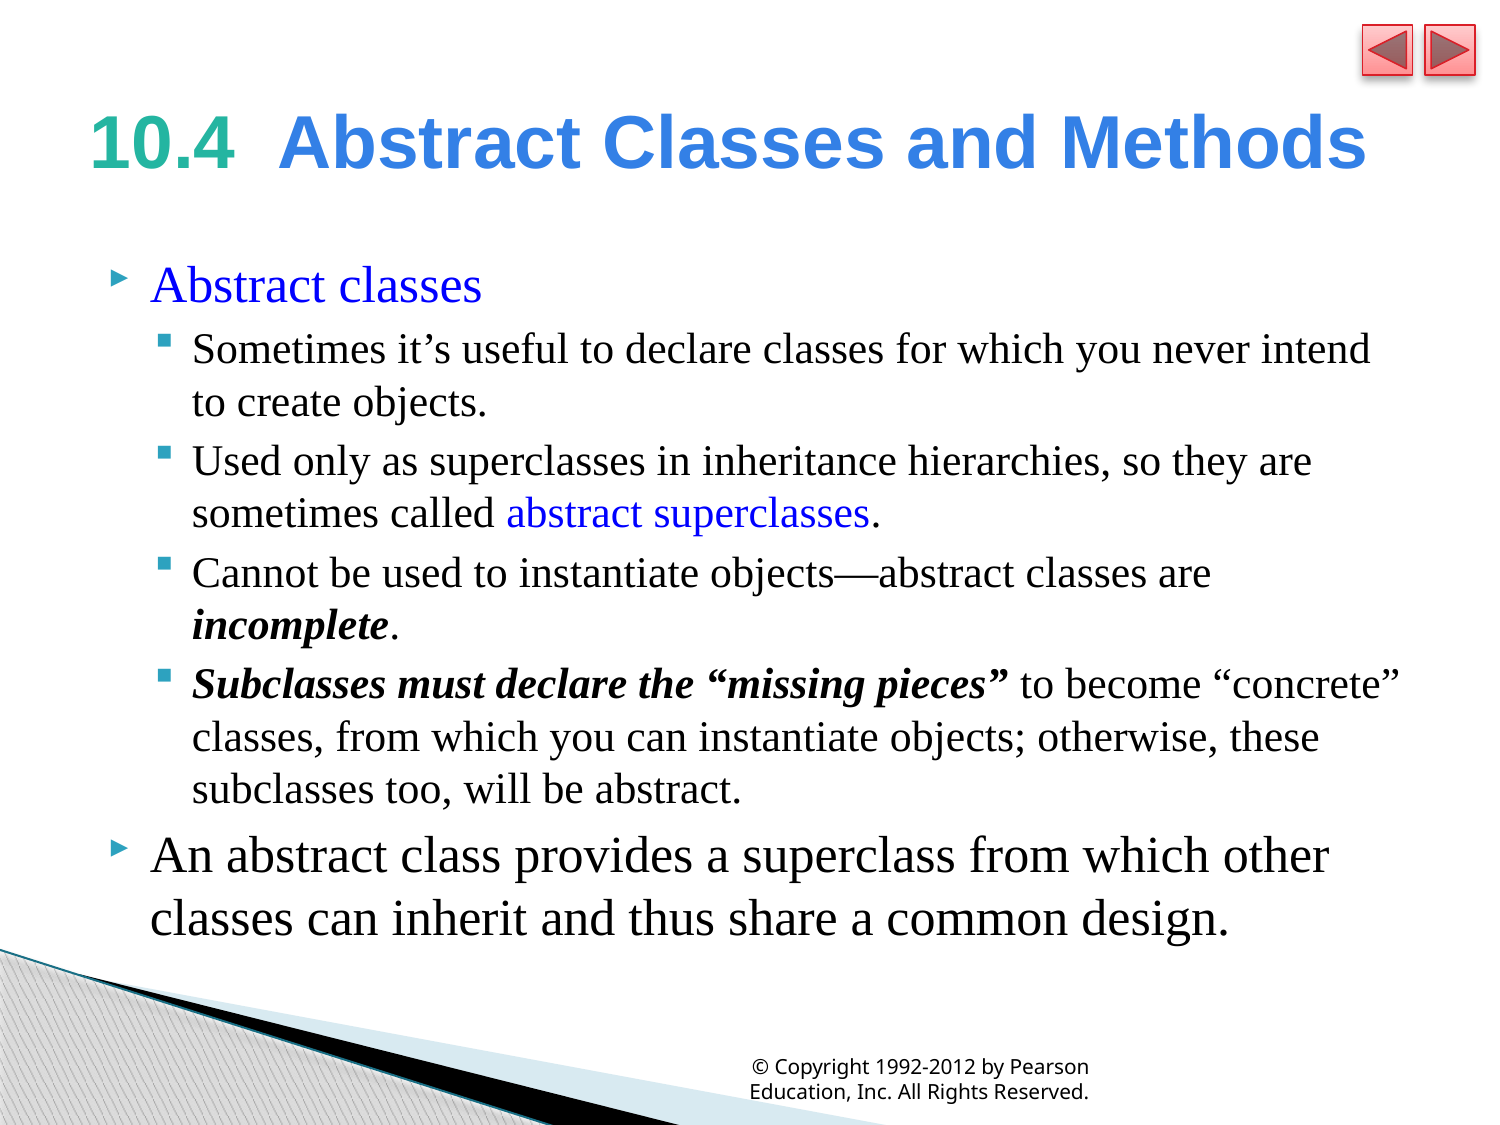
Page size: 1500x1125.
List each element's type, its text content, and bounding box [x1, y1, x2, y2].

footer © Copyright 1992-2012 by Pearson Education, Inc. All Rights Reserved. [650, 1051, 1105, 1112]
title 10.4 Abstract Classes and Methods [75, 45, 1425, 233]
list Abstract classes Sometimes it’s useful to declare classes for which you never intend to create objects. Used only as superclasses in inheritance hierarchies, so they are sometimes called abstract superclasses. Cannot be used to instantiate objects—abstract classes are incomplete. Subclasses must declare the “missing pieces” to become “concrete” classes, from which you can instantiate objects; otherwise, these subclasses too, will be abstract. An abstract class provides a superclass from which other classes can inherit and thus share a common design. [74, 242, 1426, 986]
